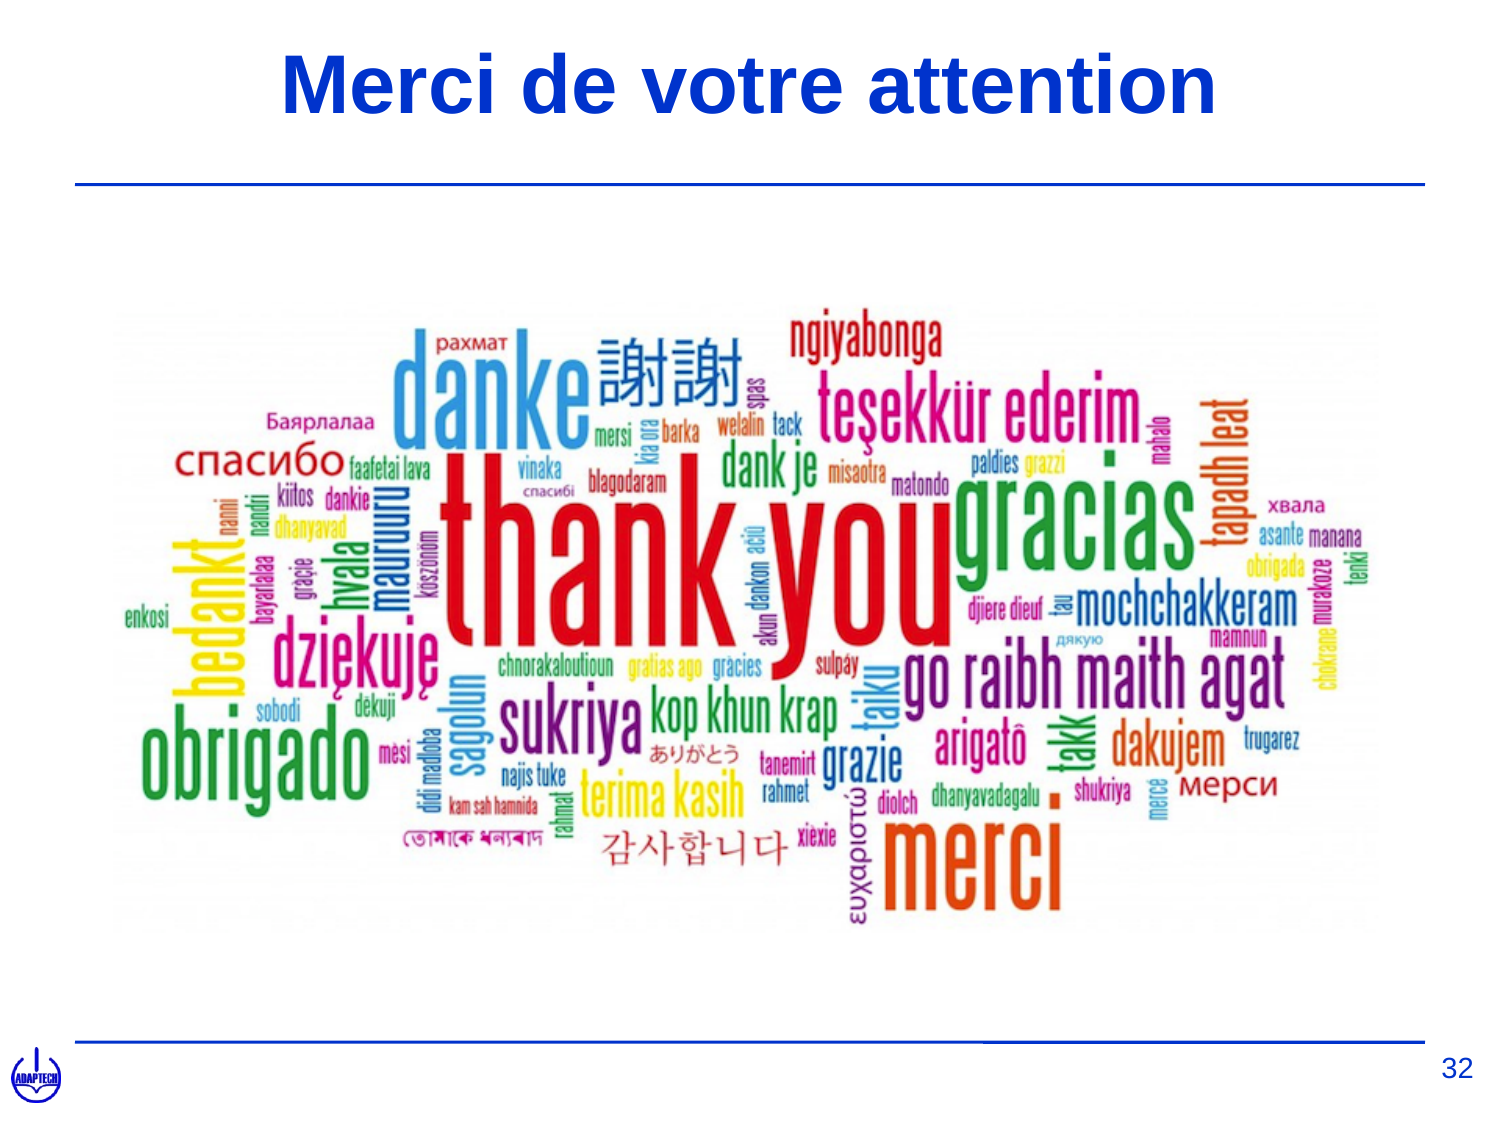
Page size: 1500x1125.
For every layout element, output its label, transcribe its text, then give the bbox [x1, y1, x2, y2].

slide_number 32 [1415, 1042, 1500, 1106]
picture [11, 1047, 61, 1103]
title Merci de votre attention [75, 24, 1425, 138]
picture [84, 302, 1402, 933]
